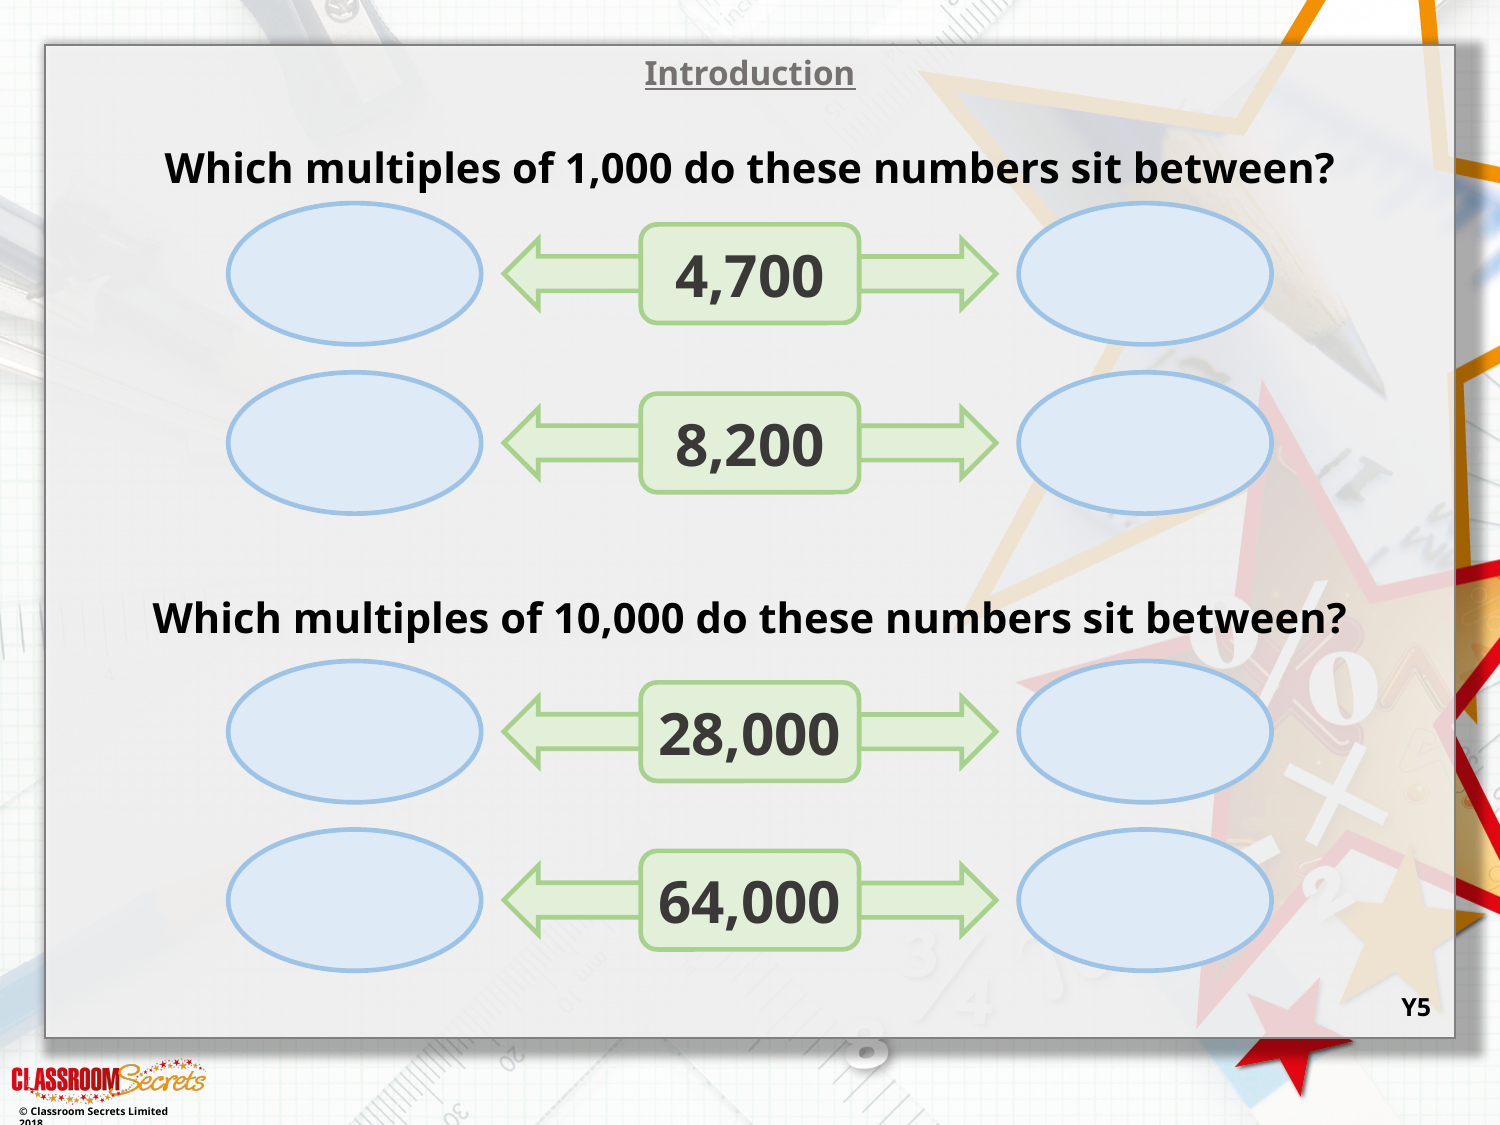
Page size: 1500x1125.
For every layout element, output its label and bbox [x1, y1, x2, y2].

picture [0, 0, 1500, 1125]
text_box [228, 203, 1272, 345]
text_box [228, 829, 1272, 971]
text_box [4, 1058, 207, 1125]
text_box [228, 372, 1272, 514]
text_box [228, 660, 1272, 803]
